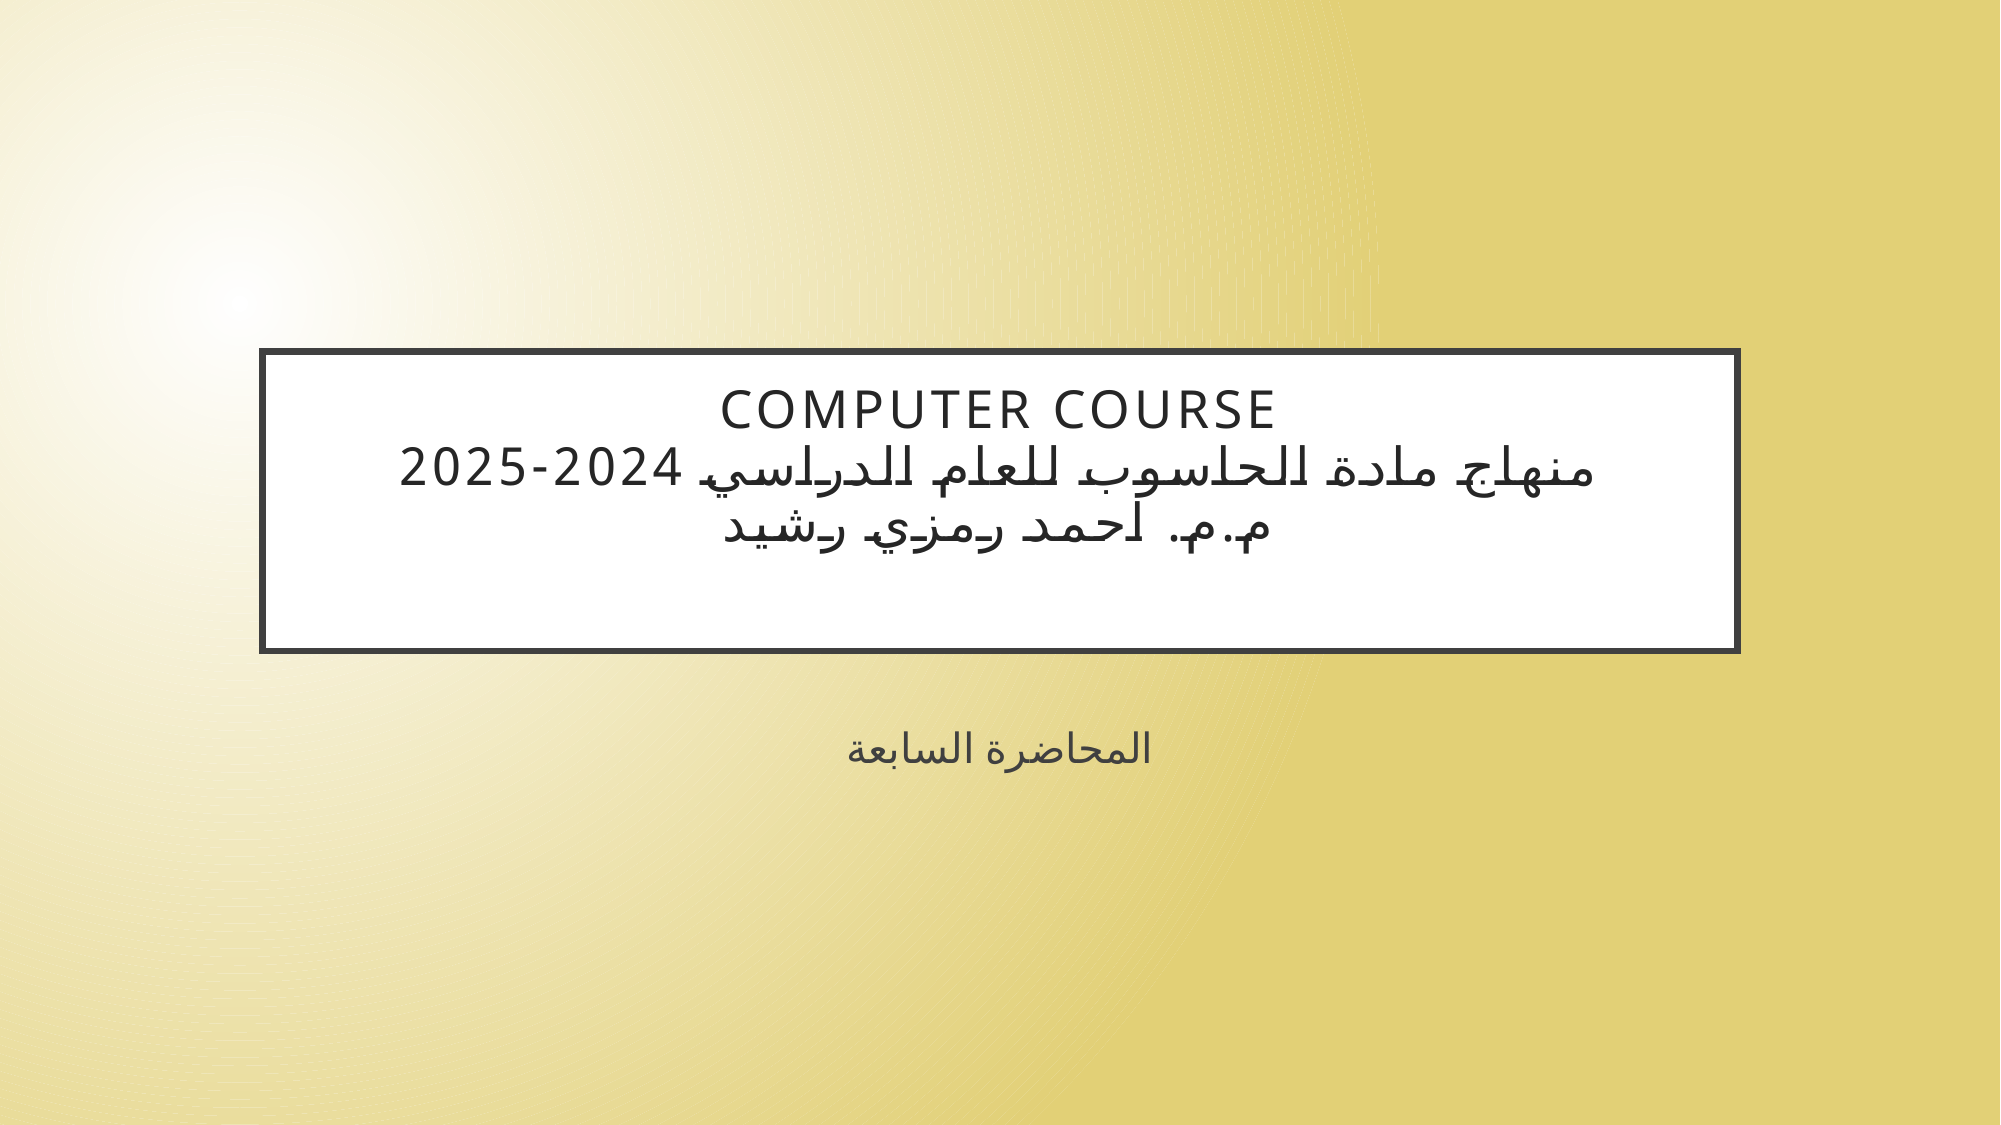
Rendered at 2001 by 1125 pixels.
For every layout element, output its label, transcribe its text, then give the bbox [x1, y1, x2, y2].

title Computer Course منهاج مادة الحاسوب للعام الدراسي 2024-2025 م.م. احمد رمزي رشيد [259, 348, 1741, 654]
subtitle المحاضرة السابعة [442, 713, 1558, 918]
